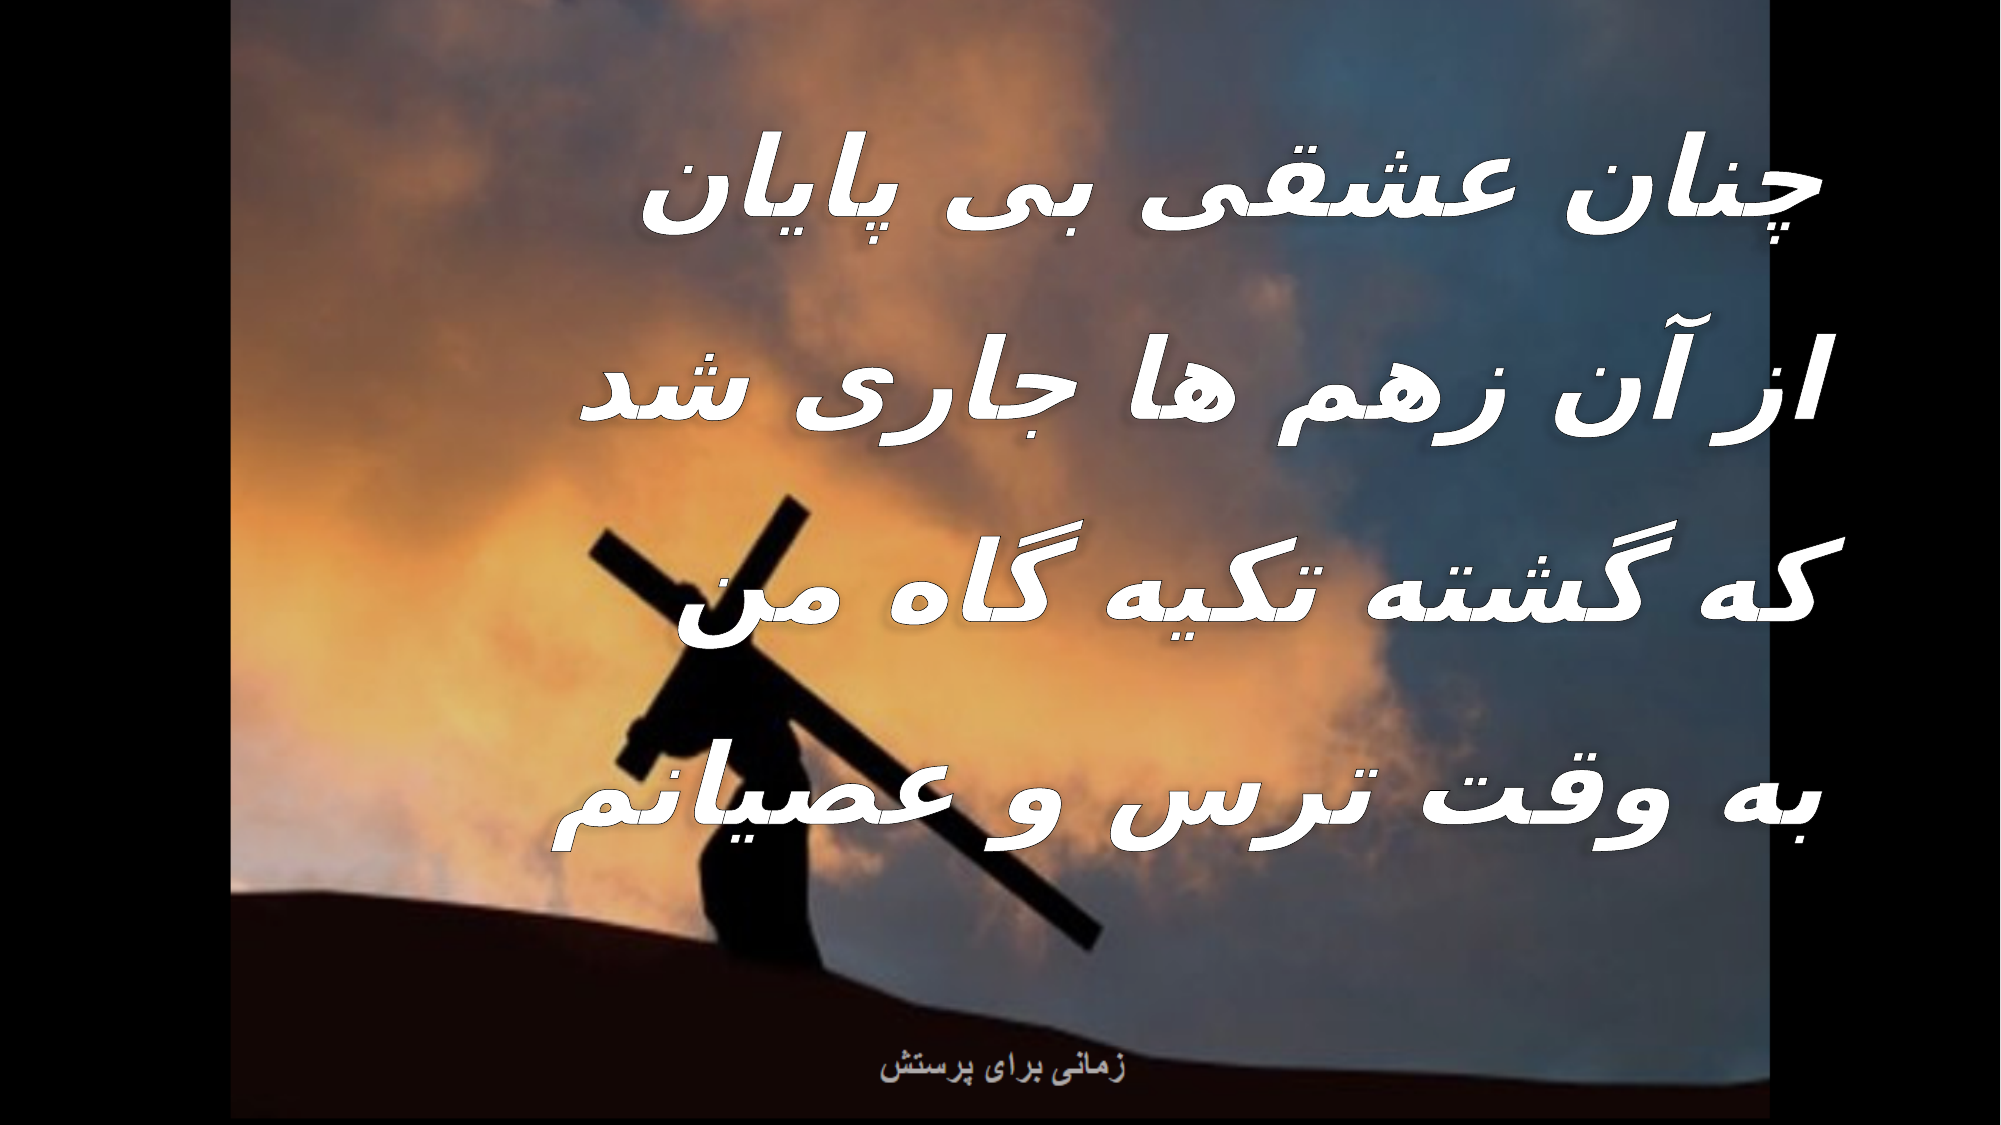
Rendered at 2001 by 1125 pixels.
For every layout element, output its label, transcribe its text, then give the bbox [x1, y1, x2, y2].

text_box چنان عشقی بی پایان از آن زهم ها جاری شد که گشته تکیه گاه من به وقت ترس و عصیانم [151, 9, 1840, 855]
picture [0, 0, 2001, 1125]
